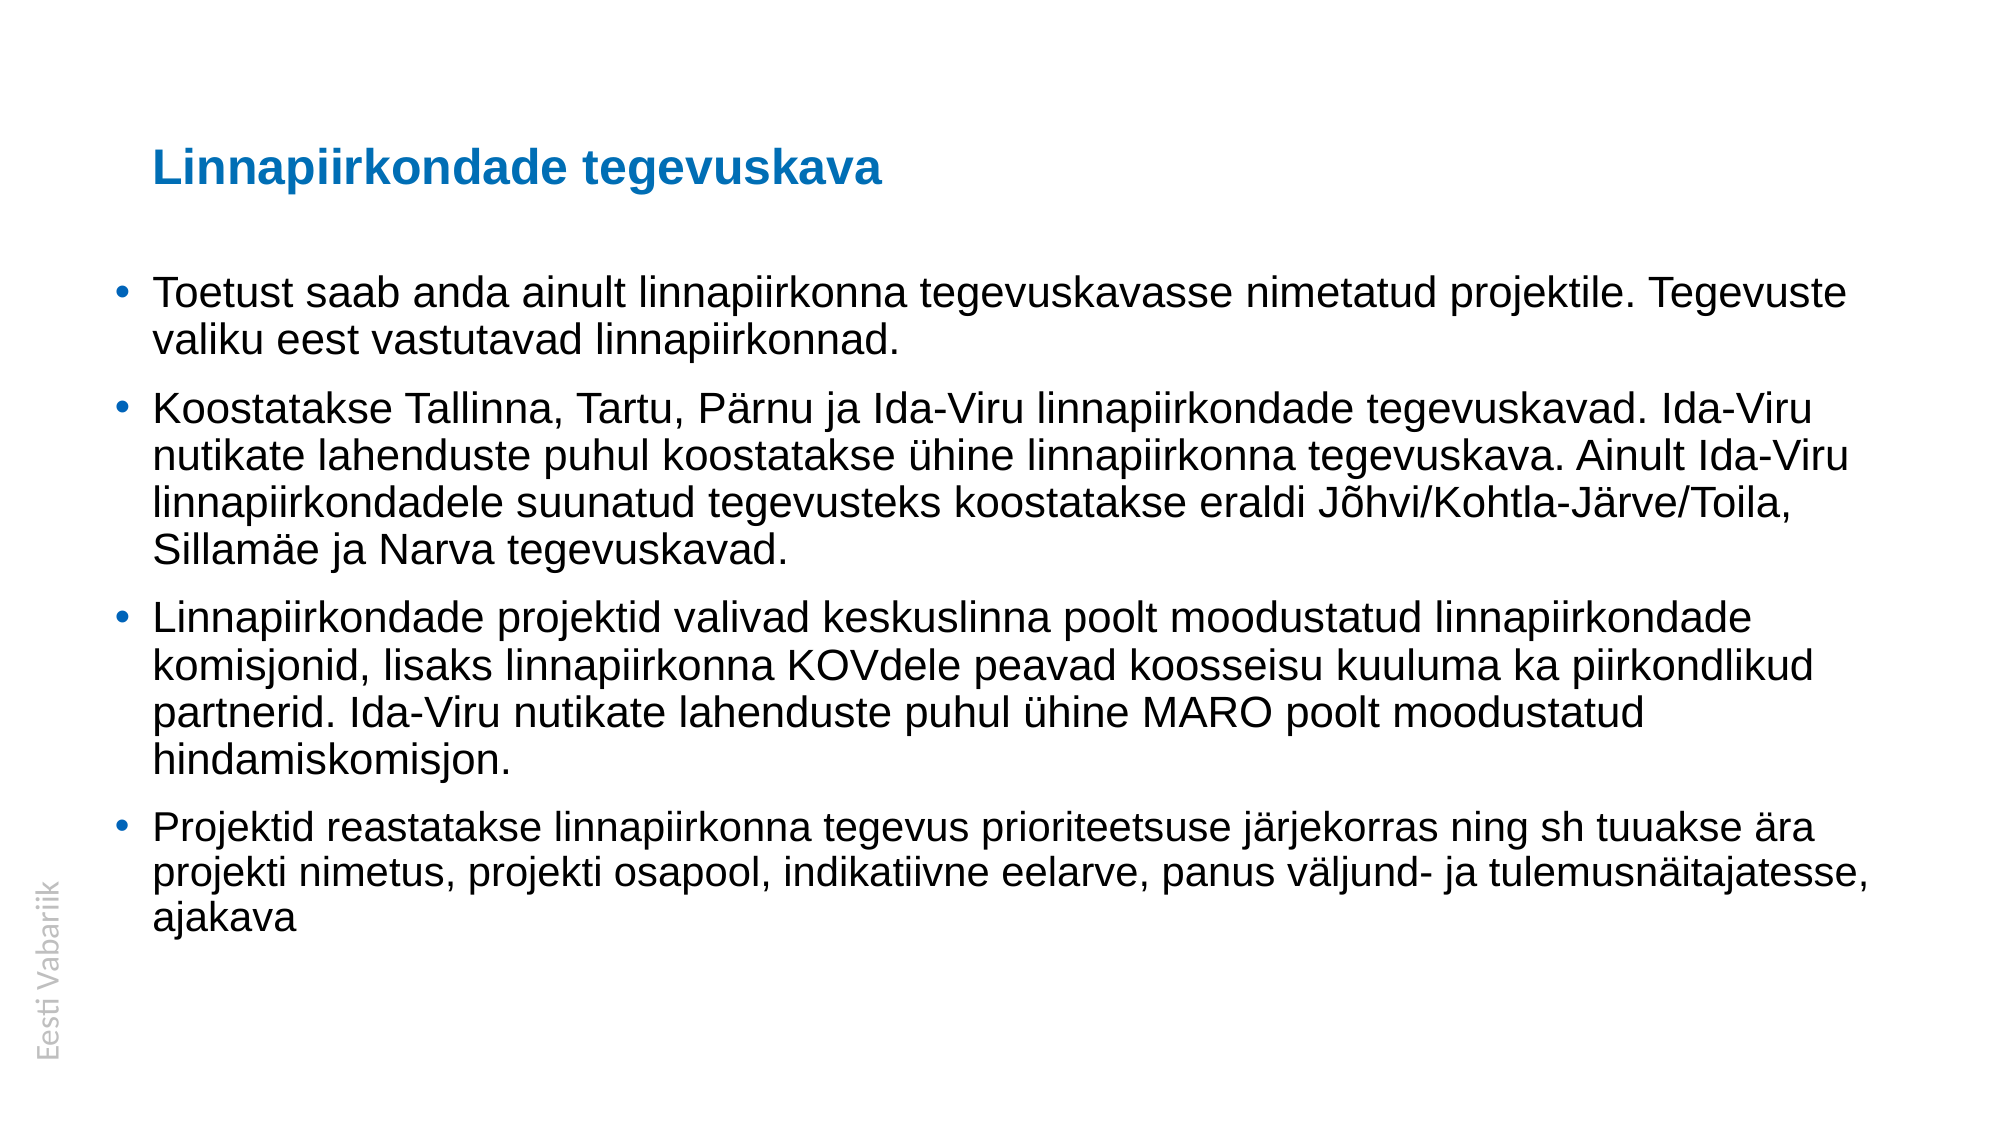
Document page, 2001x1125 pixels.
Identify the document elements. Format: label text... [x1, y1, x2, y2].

title Linnapiirkondade tegevuskava [137, 59, 1863, 262]
list Toetust saab anda ainult linnapiirkonna tegevuskavasse nimetatud projektile. Tegevuste valiku eest vastutavad linnapiirkonnad. Koostatakse Tallinna, Tartu, Pärnu ja Ida-Viru linnapiirkondade tegevuskavad. Ida-Viru nutikate lahenduste puhul koostatakse ühine linnapiirkonna tegevuskava. Ainult Ida-Viru linnapiirkondadele suunatud tegevusteks koostatakse eraldi Jõhvi/Kohtla-Järve/Toila, Sillamäe ja Narva tegevuskavad. Linnapiirkondade projektid valivad keskuslinna poolt moodustatud linnapiirkondade komisjonid, lisaks linnapiirkonna KOVdele peavad koosseisu kuuluma ka piirkondlikud partnerid. Ida-Viru nutikate lahenduste puhul ühine MARO poolt moodustatud hindamiskomisjon. Projektid reastatakse linnapiirkonna tegevus prioriteetsuse järjekorras ning sh tuuakse ära projekti nimetus, projekti osapool, indikatiivne eelarve, panus väljund- ja tulemusnäitajatesse, ajakava [99, 262, 1900, 1043]
